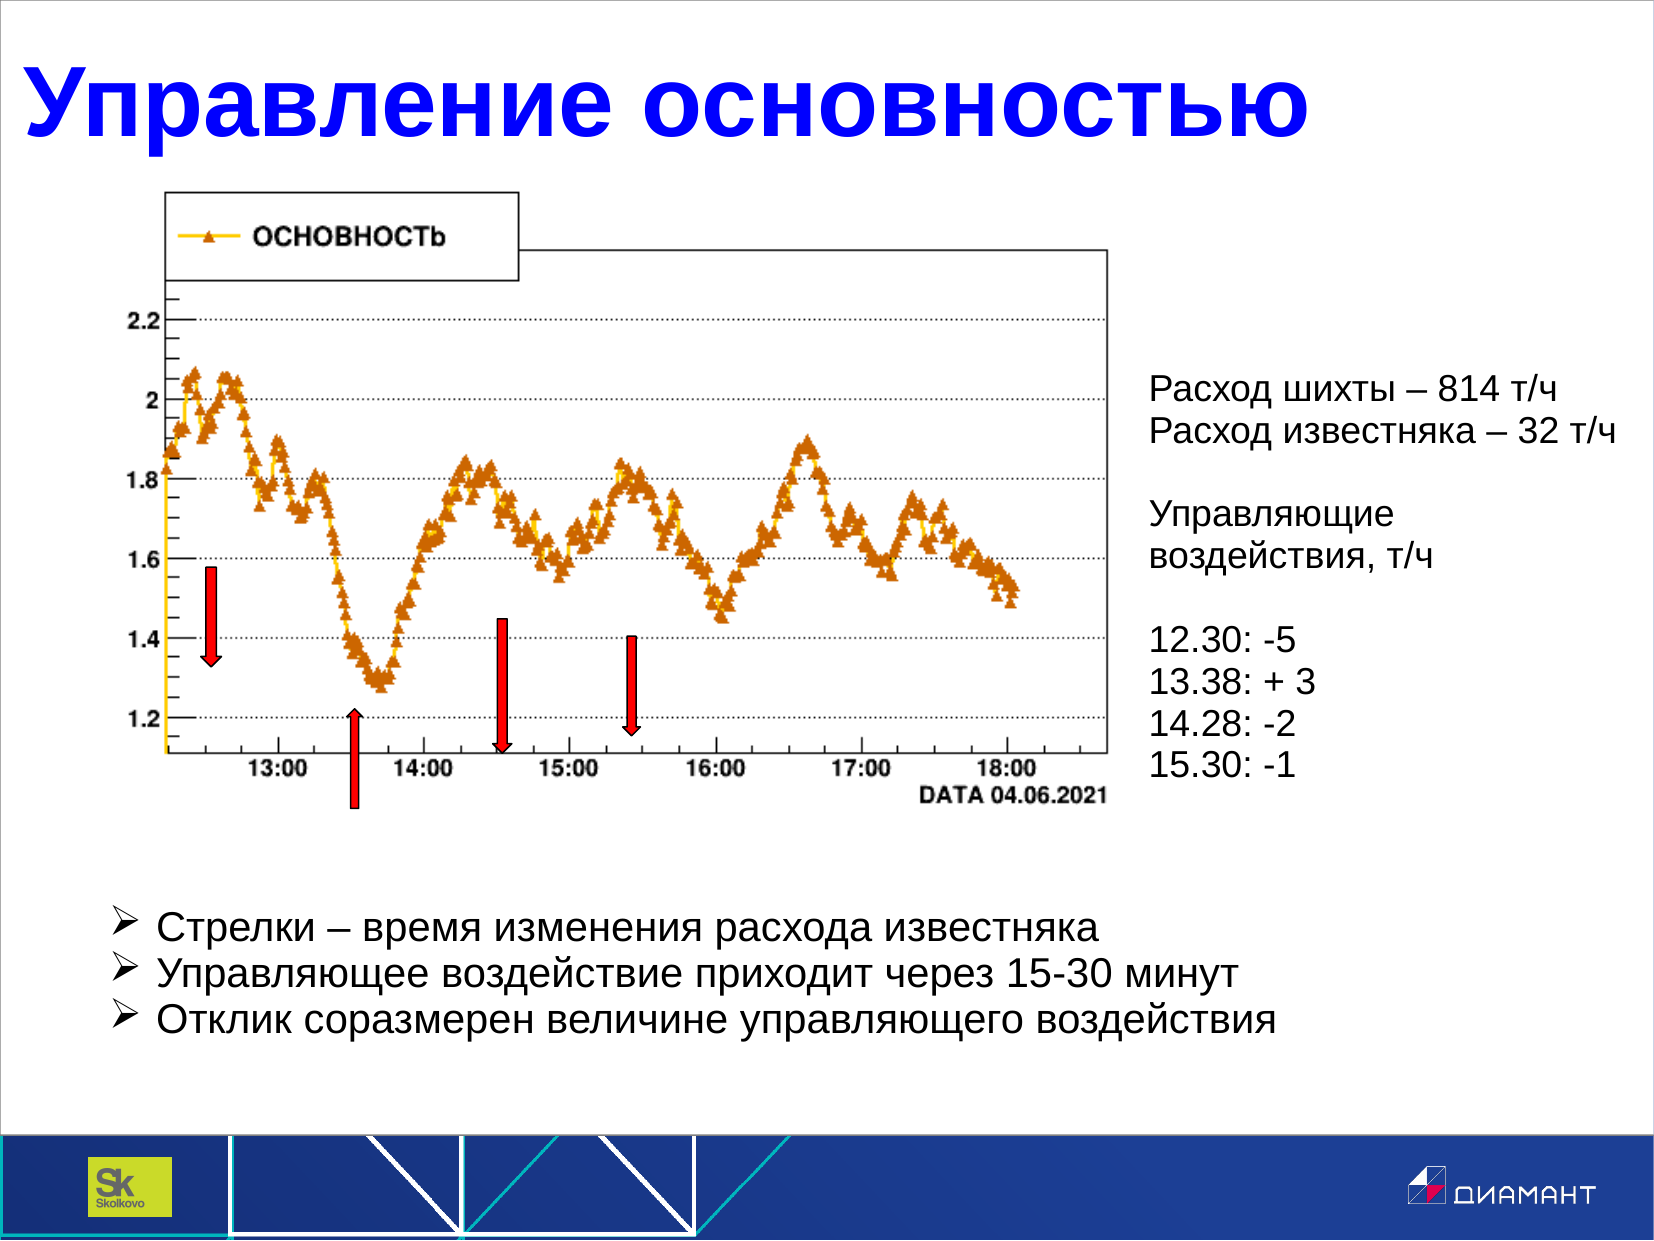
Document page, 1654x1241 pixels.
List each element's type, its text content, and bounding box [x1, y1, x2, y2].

picture [0, 1136, 1654, 1240]
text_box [118, 187, 1134, 817]
title Управление основностью [23, 43, 1654, 163]
text_box Стрелки – время изменения расхода известняка Управляющее воздействие приходит через 15-30 минут Отклик соразмерен величине управляющего воздействия [94, 896, 1560, 1051]
text_box Расход шихты – 814 т/ч Расход известняка – 32 т/ч Управляющие воздействия, т/ч 12.30: -5 13.38: + 3 14.28: -2 15.30: -1 [1133, 360, 1654, 878]
